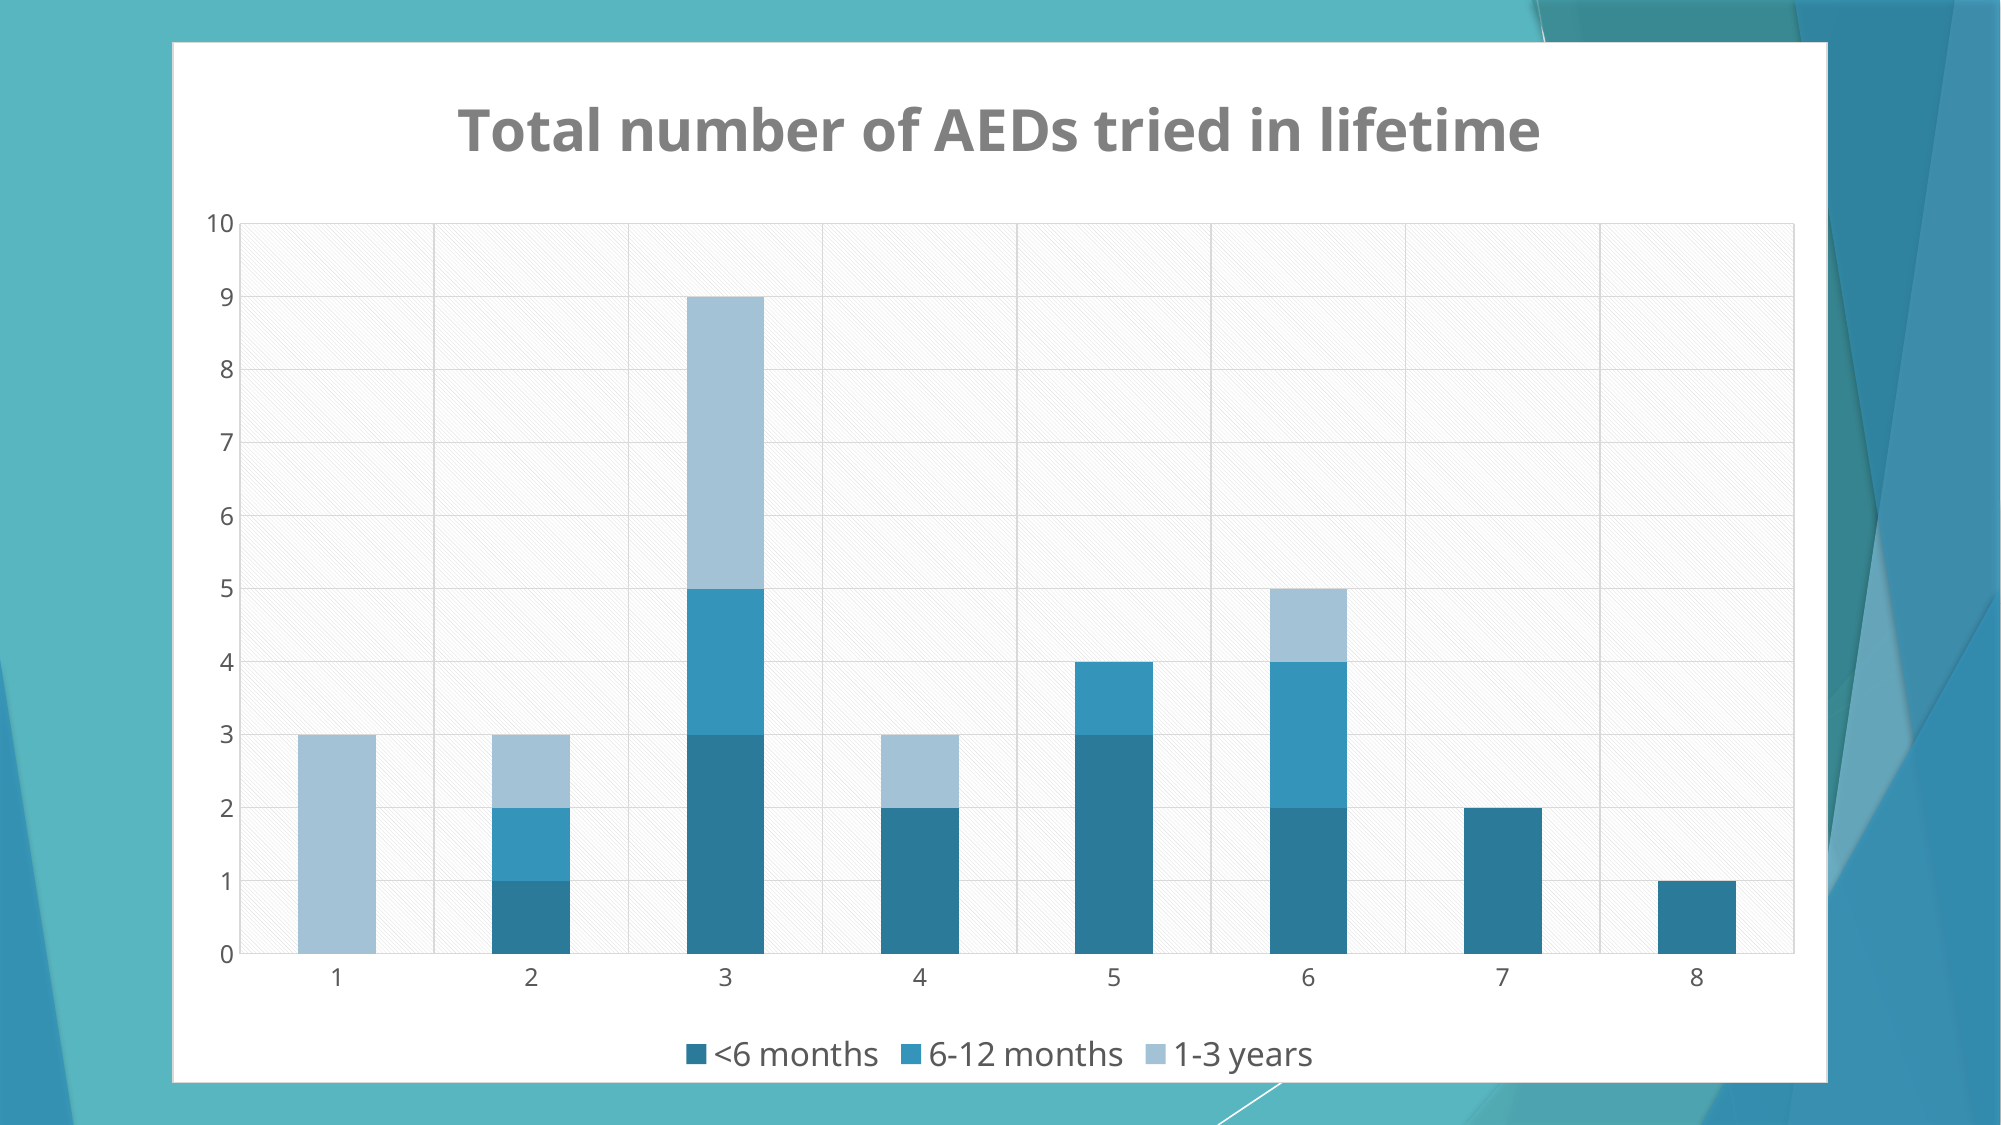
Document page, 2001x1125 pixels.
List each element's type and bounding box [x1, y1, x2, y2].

chart [171, 41, 1829, 1084]
text_box [0, 0, 2000, 1125]
